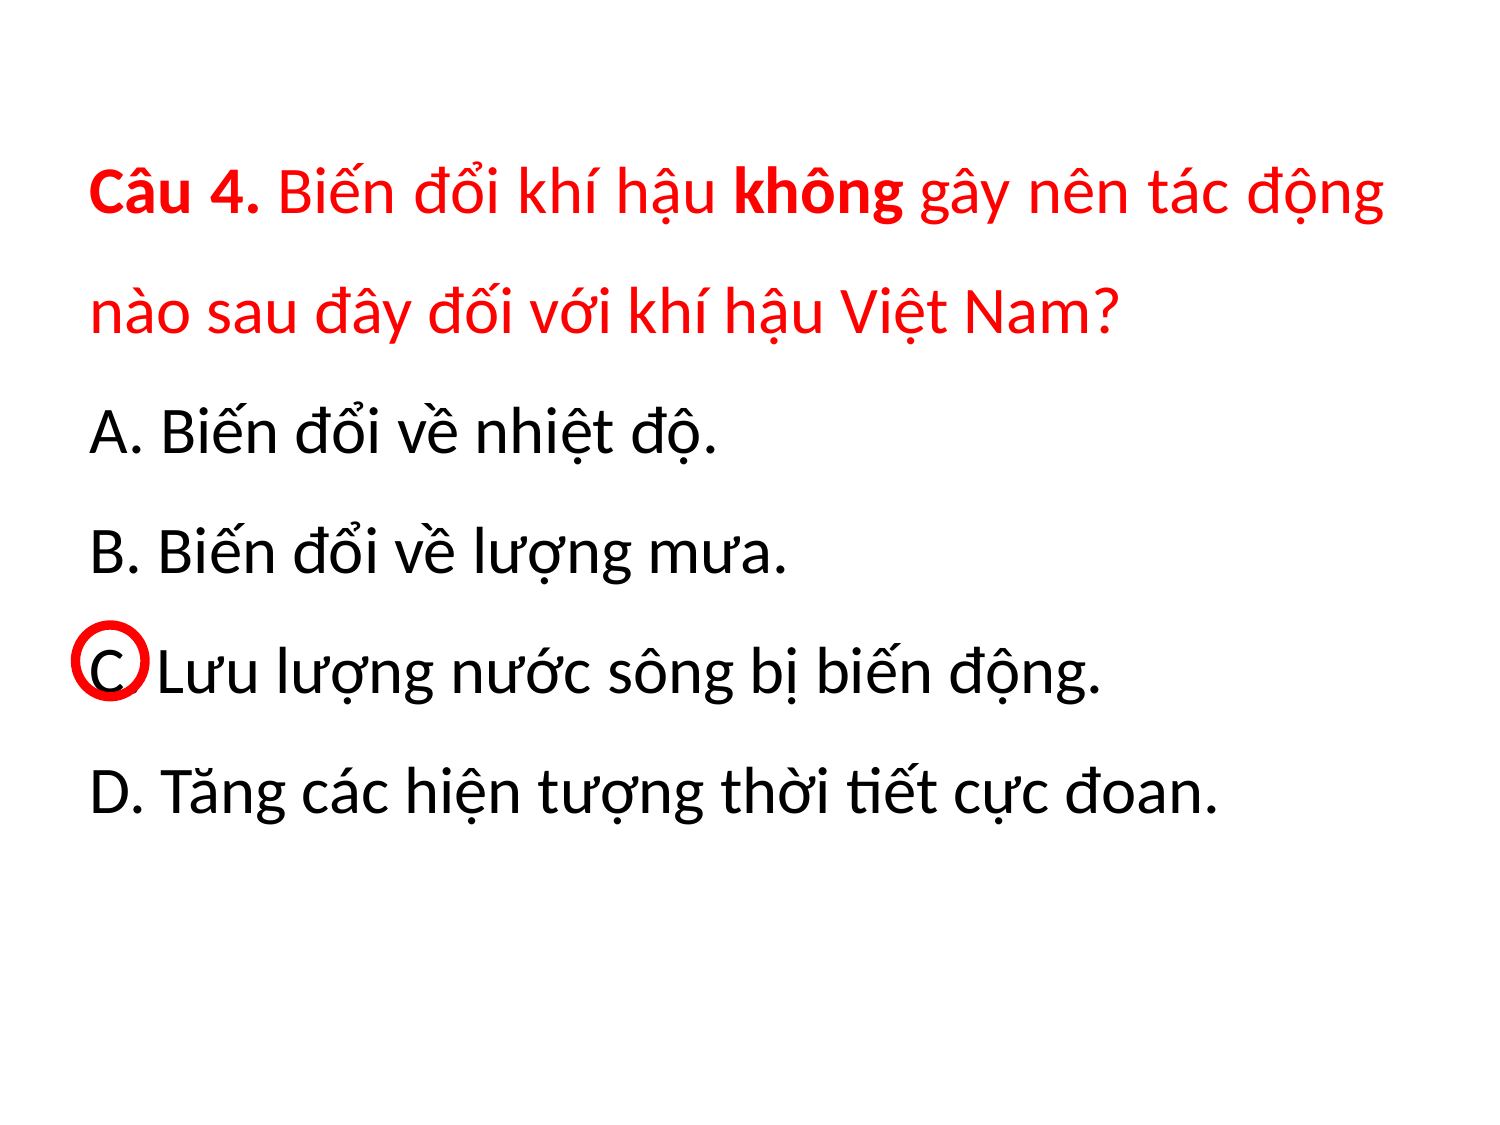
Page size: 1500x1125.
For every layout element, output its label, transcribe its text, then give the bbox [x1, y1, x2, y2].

text_box [73, 622, 148, 699]
text_box Câu 4. Biến đổi khí hậu không gây nên tác động nào sau đây đối với khí hậu Việt Nam? A. Biến đổi về nhiệt độ. B. Biến đổi về lượng mưa. C. Lưu lượng nước sông bị biến động. D. Tăng các hiện tượng thời tiết cực đoan. [75, 99, 1400, 835]
